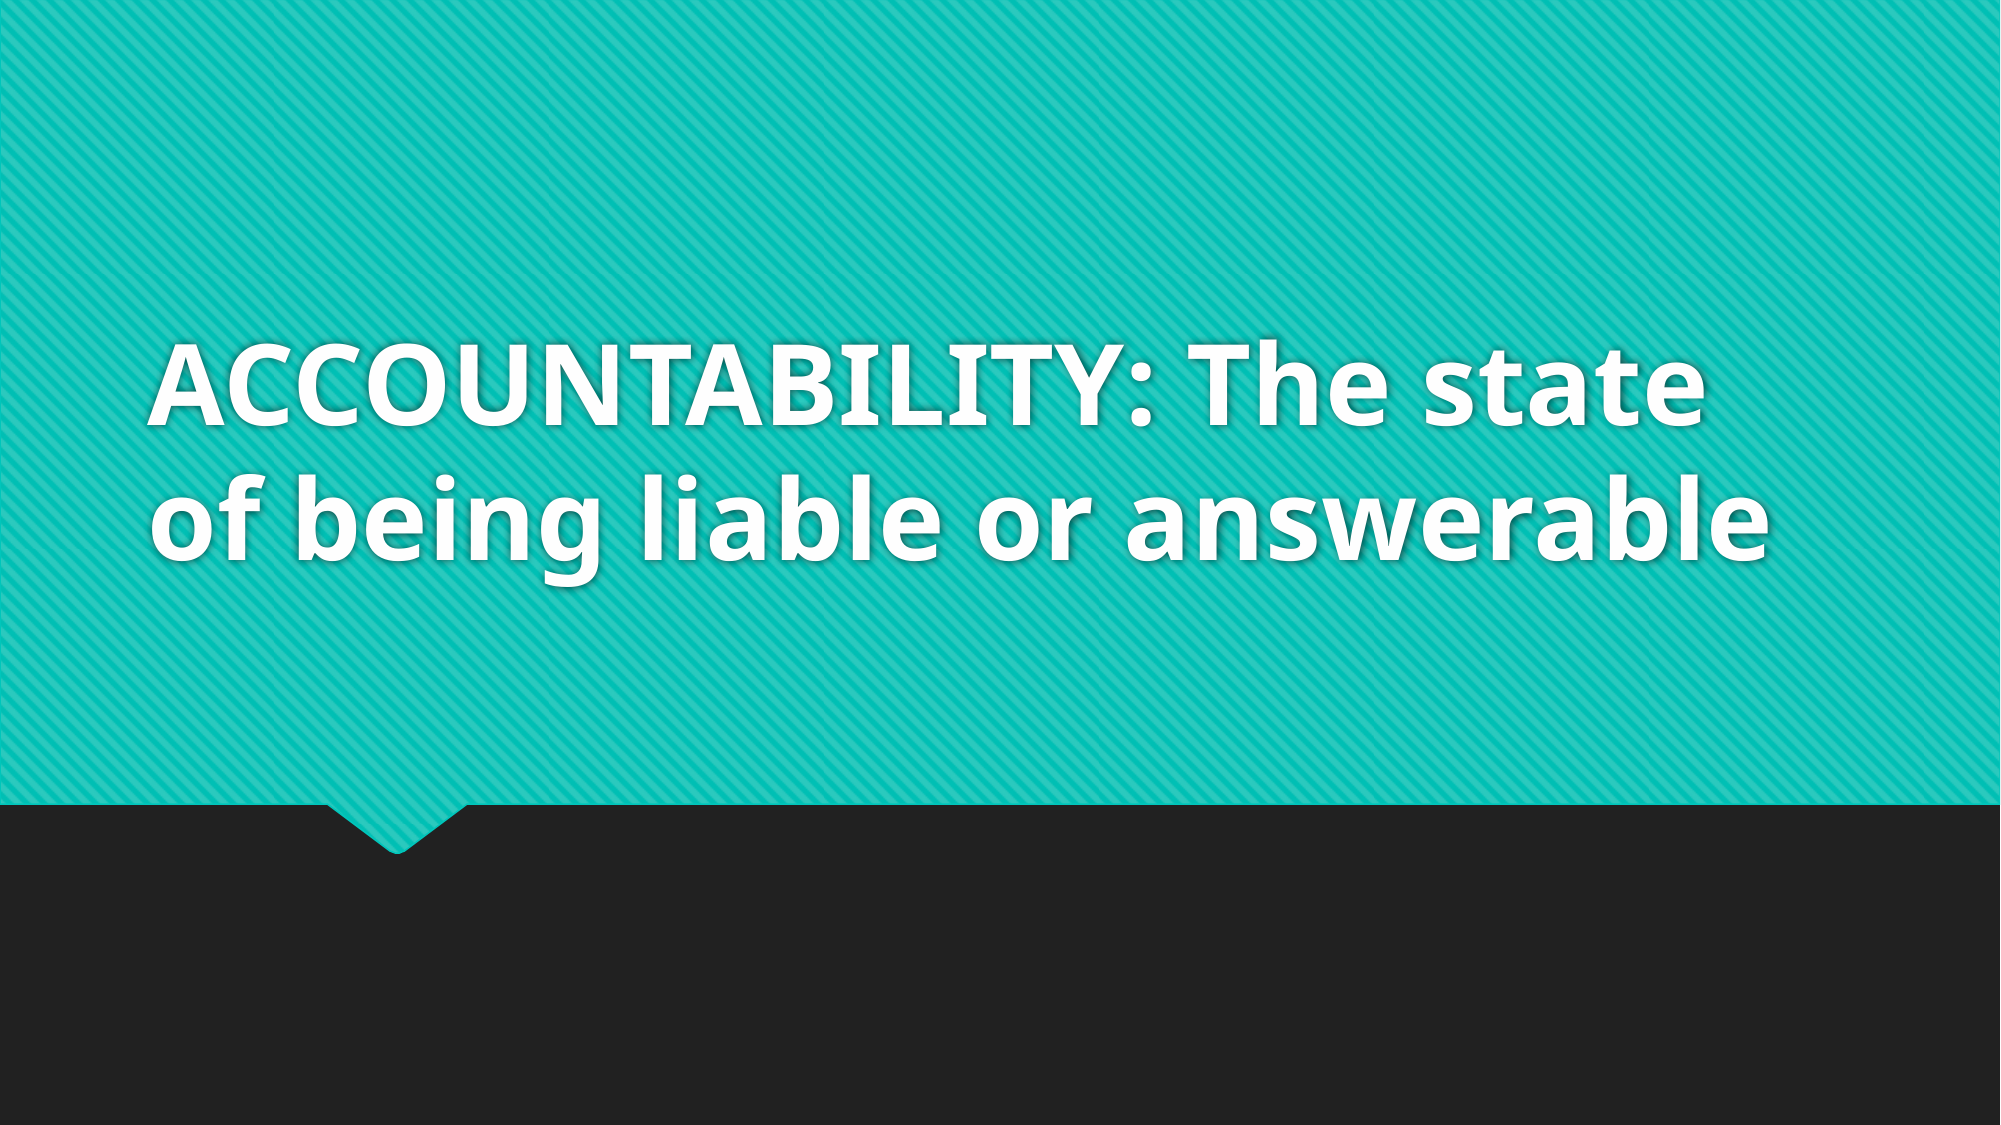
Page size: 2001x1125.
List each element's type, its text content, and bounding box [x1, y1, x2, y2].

title ACCOUNTABILITY: The state of being liable or answerable [132, 237, 1868, 726]
